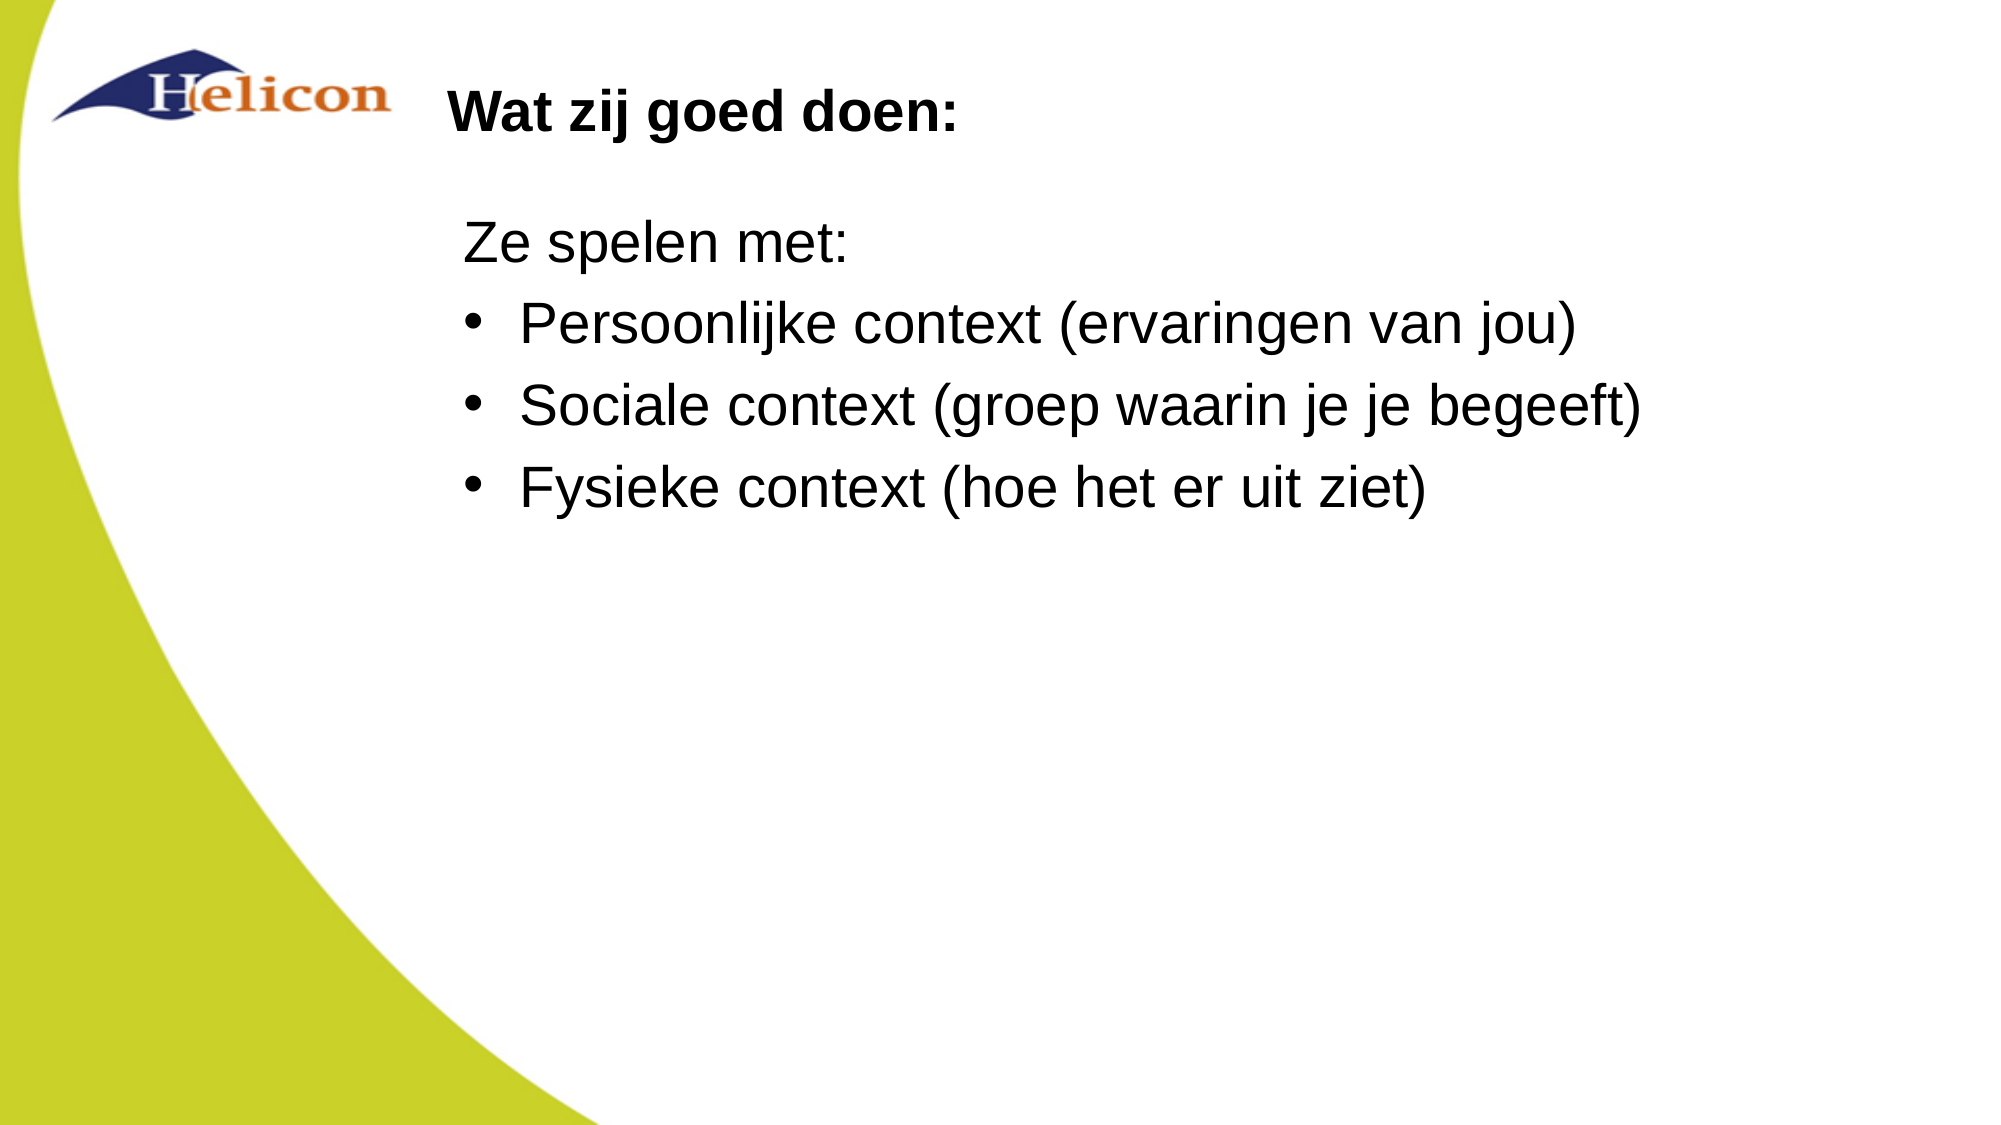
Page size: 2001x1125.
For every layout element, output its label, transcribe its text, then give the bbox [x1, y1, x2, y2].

list Ze spelen met: Persoonlijke context (ervaringen van jou) Sociale context (groep waarin je je begeeft) Fysieke context (hoe het er uit ziet) [448, 196, 1900, 1005]
picture [0, 0, 2000, 1125]
title Wat zij goed doen: [432, 54, 1887, 161]
